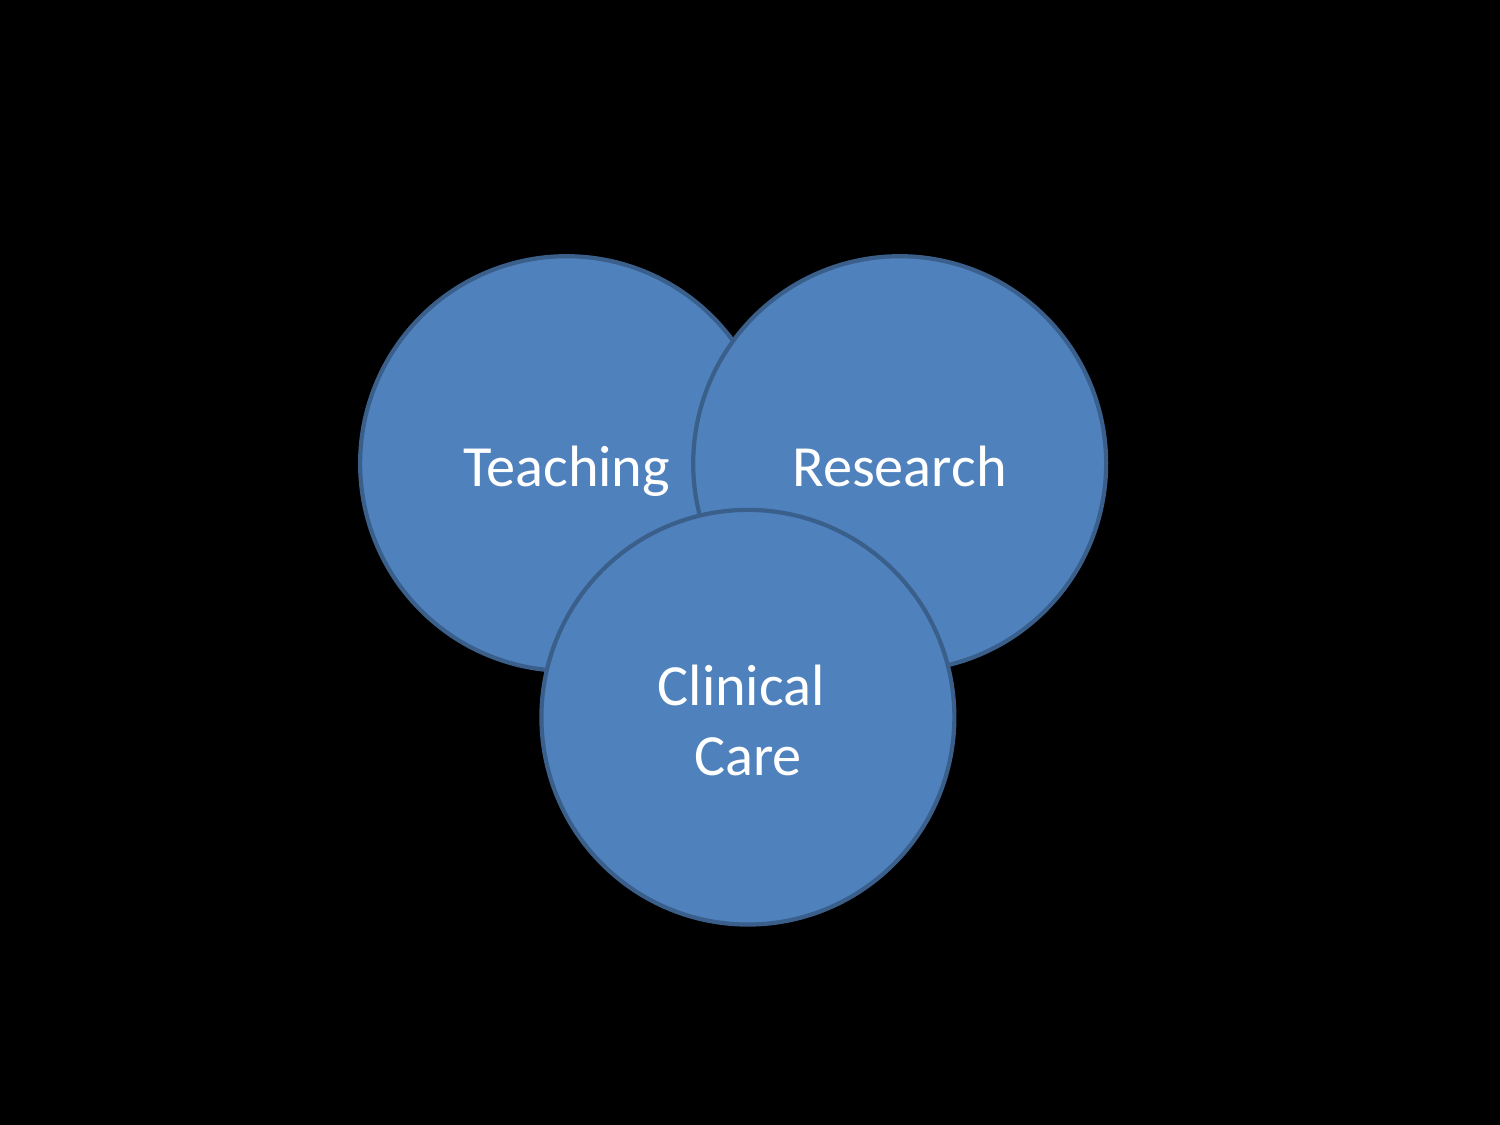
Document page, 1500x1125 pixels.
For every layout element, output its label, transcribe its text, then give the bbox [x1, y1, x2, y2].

text_box Clinical Care [539, 507, 957, 927]
text_box Teaching [358, 254, 733, 672]
text_box Research [691, 254, 1109, 667]
